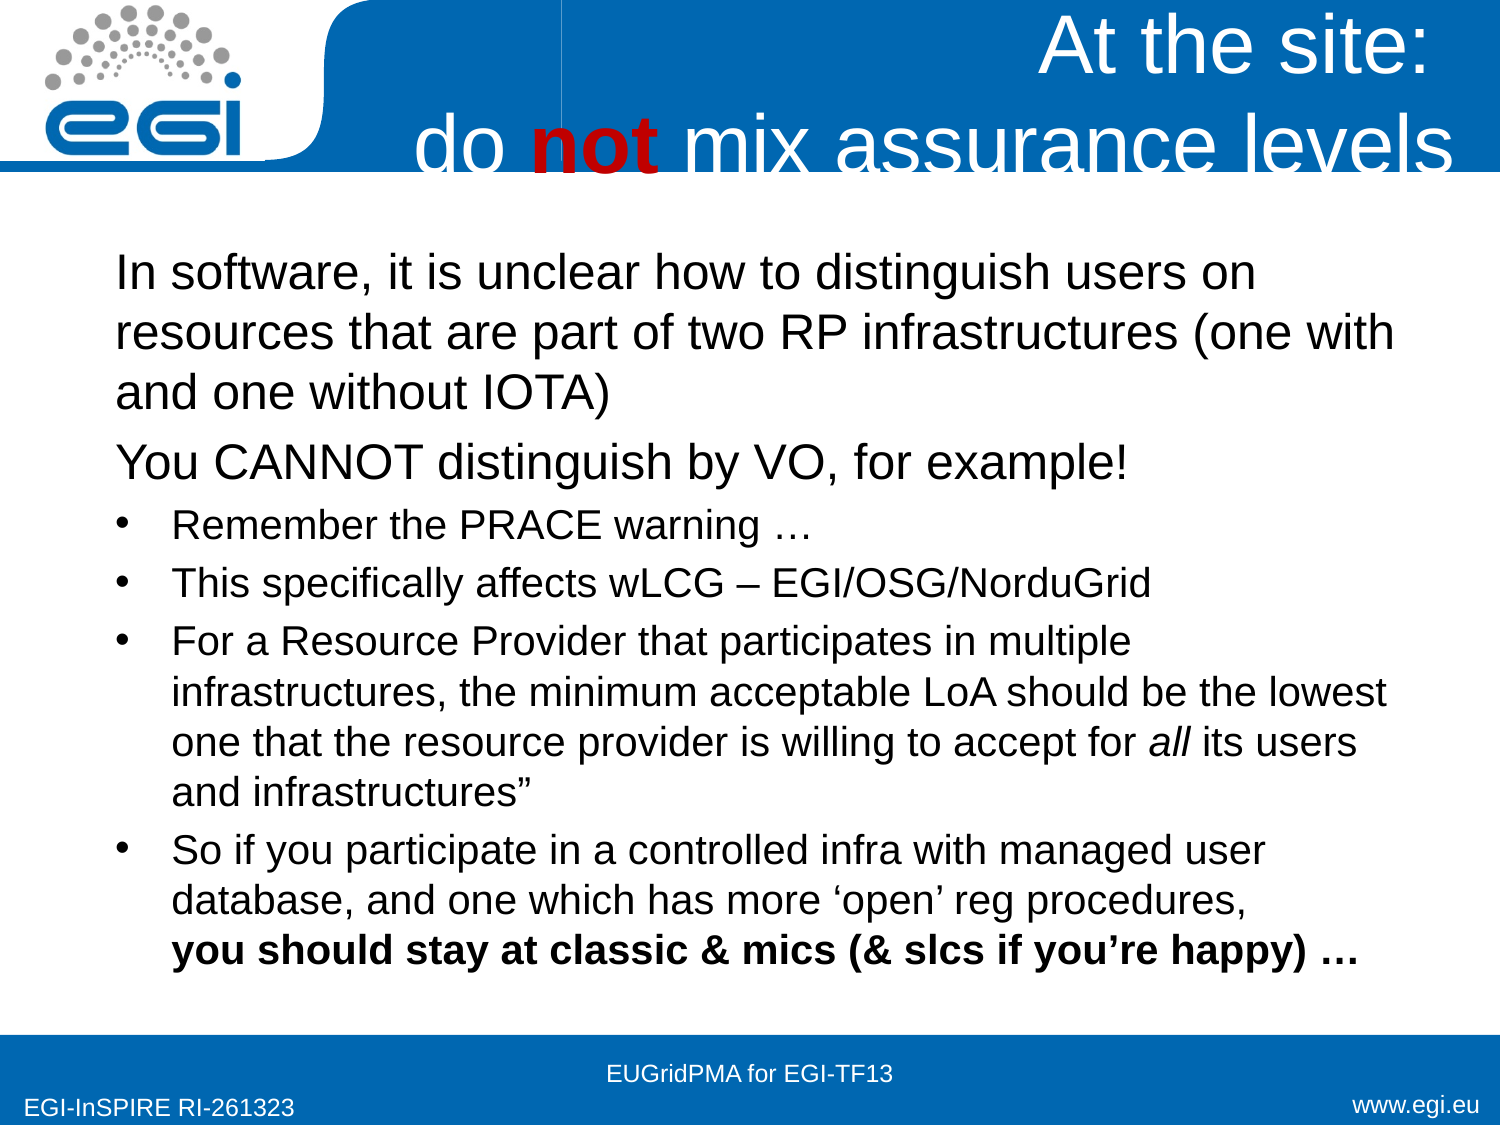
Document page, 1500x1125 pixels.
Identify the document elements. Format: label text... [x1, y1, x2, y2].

footer EUGridPMA for EGI-TF13 [512, 1042, 988, 1103]
picture [0, 0, 265, 161]
title At the site: do not mix assurance levels [348, 19, 1471, 161]
list In software, it is unclear how to distinguish users on resources that are part of two RP infrastructures (one with and one without IOTA) You CANNOT distinguish by VO, for example! Remember the PRACE warning … This specifically affects wLCG – EGI/OSG/NorduGrid For a Resource Provider that participates in multiple infrastructures, the minimum acceptable LoA should be the lowest one that the resource provider is willing to accept for all its users and infrastructures” So if you participate in a controlled infra with managed user database, and one which has more ‘open’ reg procedures, you should stay at classic & mics (& slcs if you’re happy) … [100, 231, 1425, 975]
